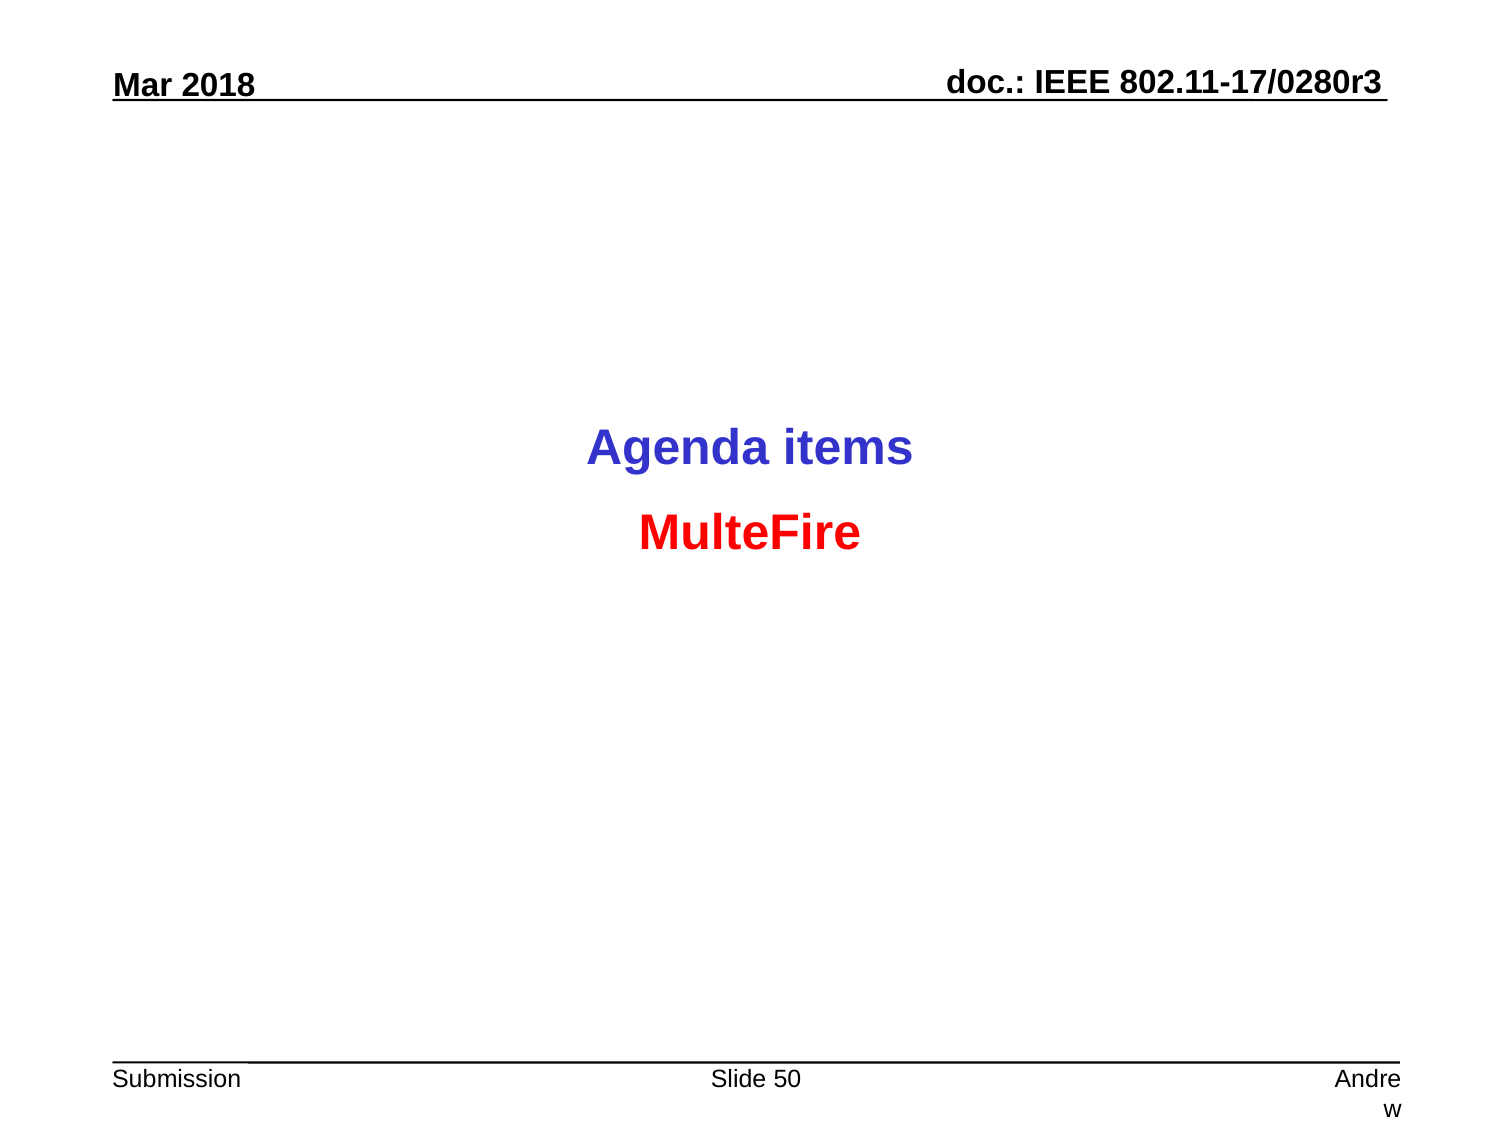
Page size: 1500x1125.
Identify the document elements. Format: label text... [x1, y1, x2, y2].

list Agenda items MulteFire [112, 324, 1388, 650]
footer Andrew Myles, Cisco [1320, 1061, 1402, 1093]
slide_number Slide 50 [709, 1061, 803, 1093]
